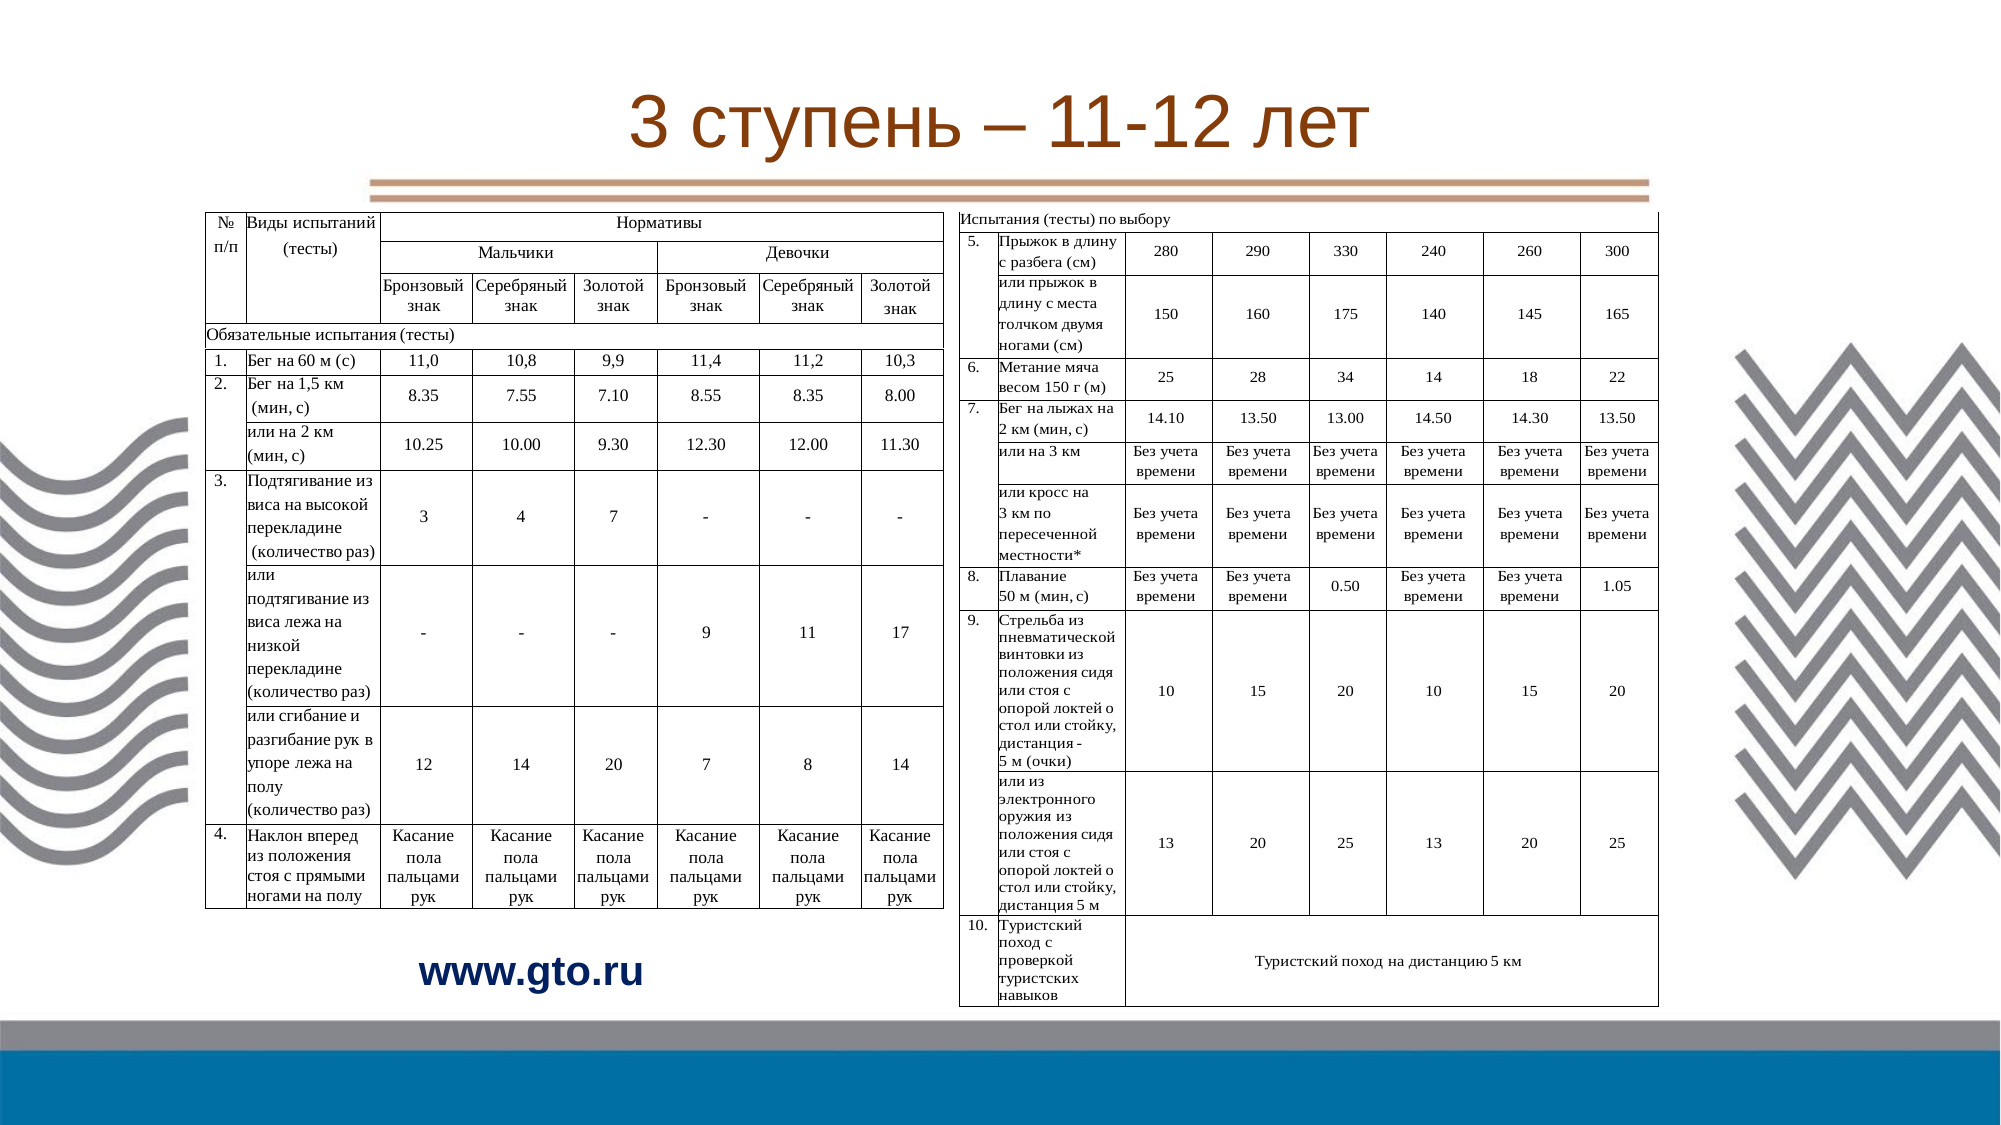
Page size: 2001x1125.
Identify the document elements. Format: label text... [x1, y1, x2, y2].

picture [0, 0, 2001, 1052]
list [198, 211, 952, 926]
title 3 ступень – 11-12 лет [137, 59, 1863, 278]
text_box www.gto.ru [403, 936, 660, 1001]
